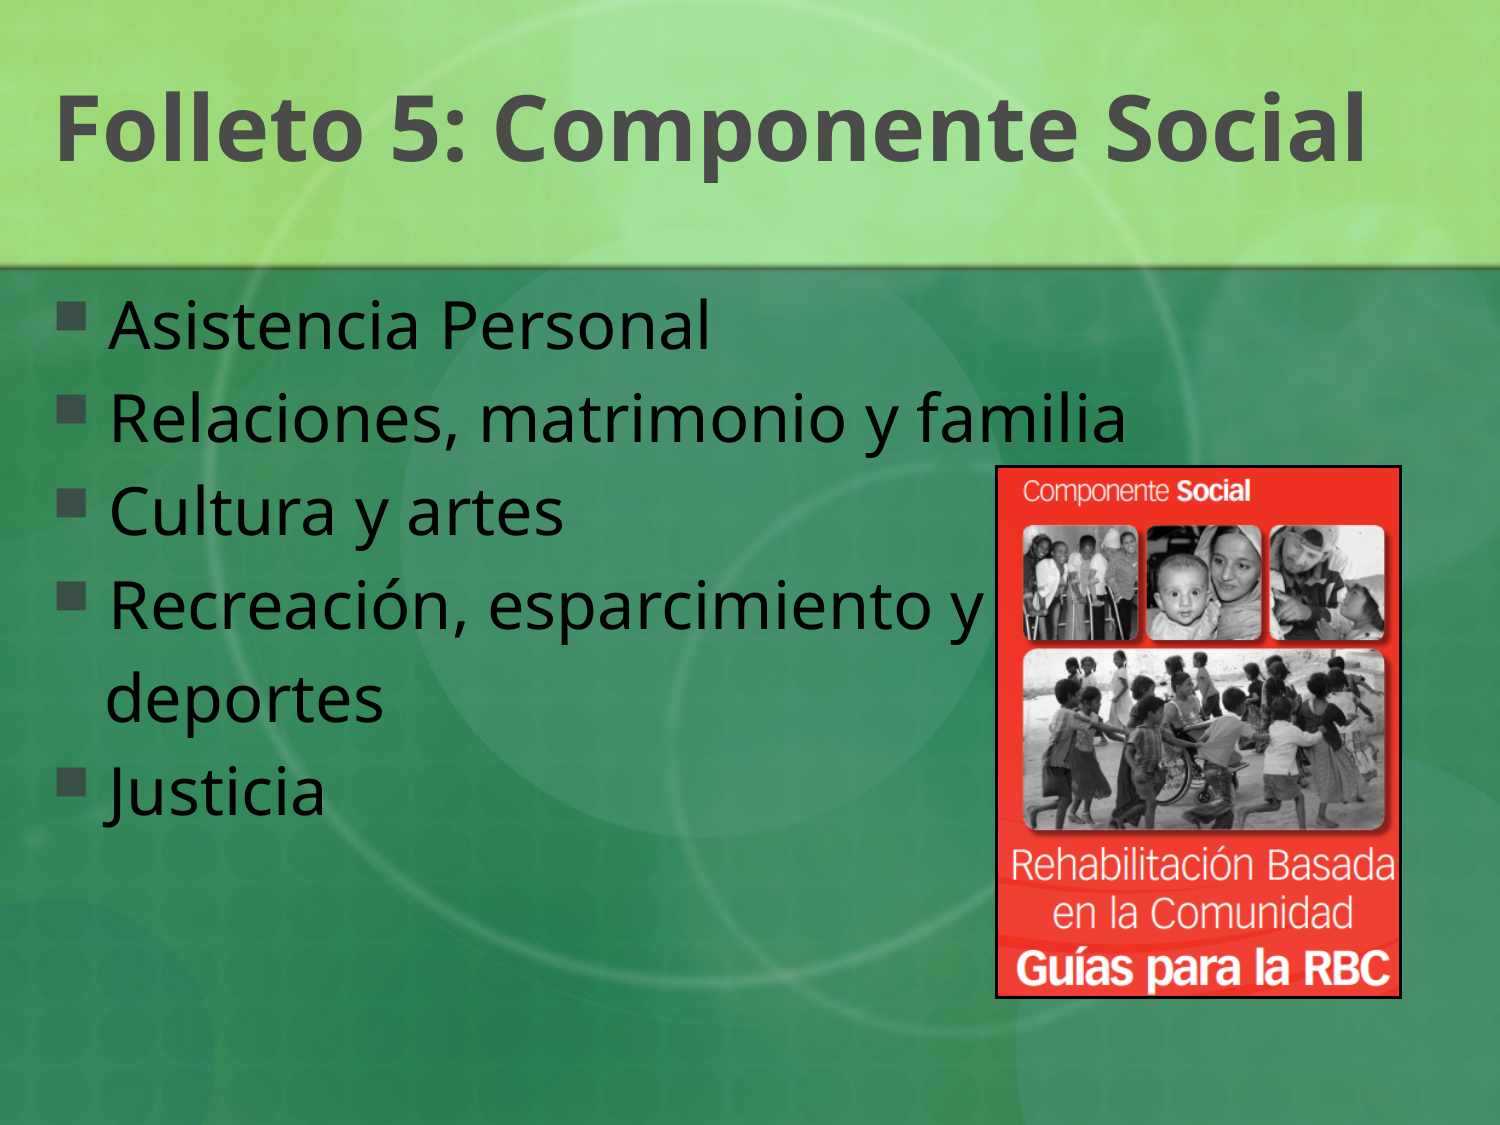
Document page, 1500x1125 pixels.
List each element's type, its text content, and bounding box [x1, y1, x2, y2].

title Folleto 5: Componente Social [37, 24, 1463, 226]
picture [0, 0, 1500, 1125]
list Asistencia Personal Relaciones, matrimonio y familia Cultura y artes Recreación, esparcimiento y deportes Justicia [37, 274, 1463, 1101]
